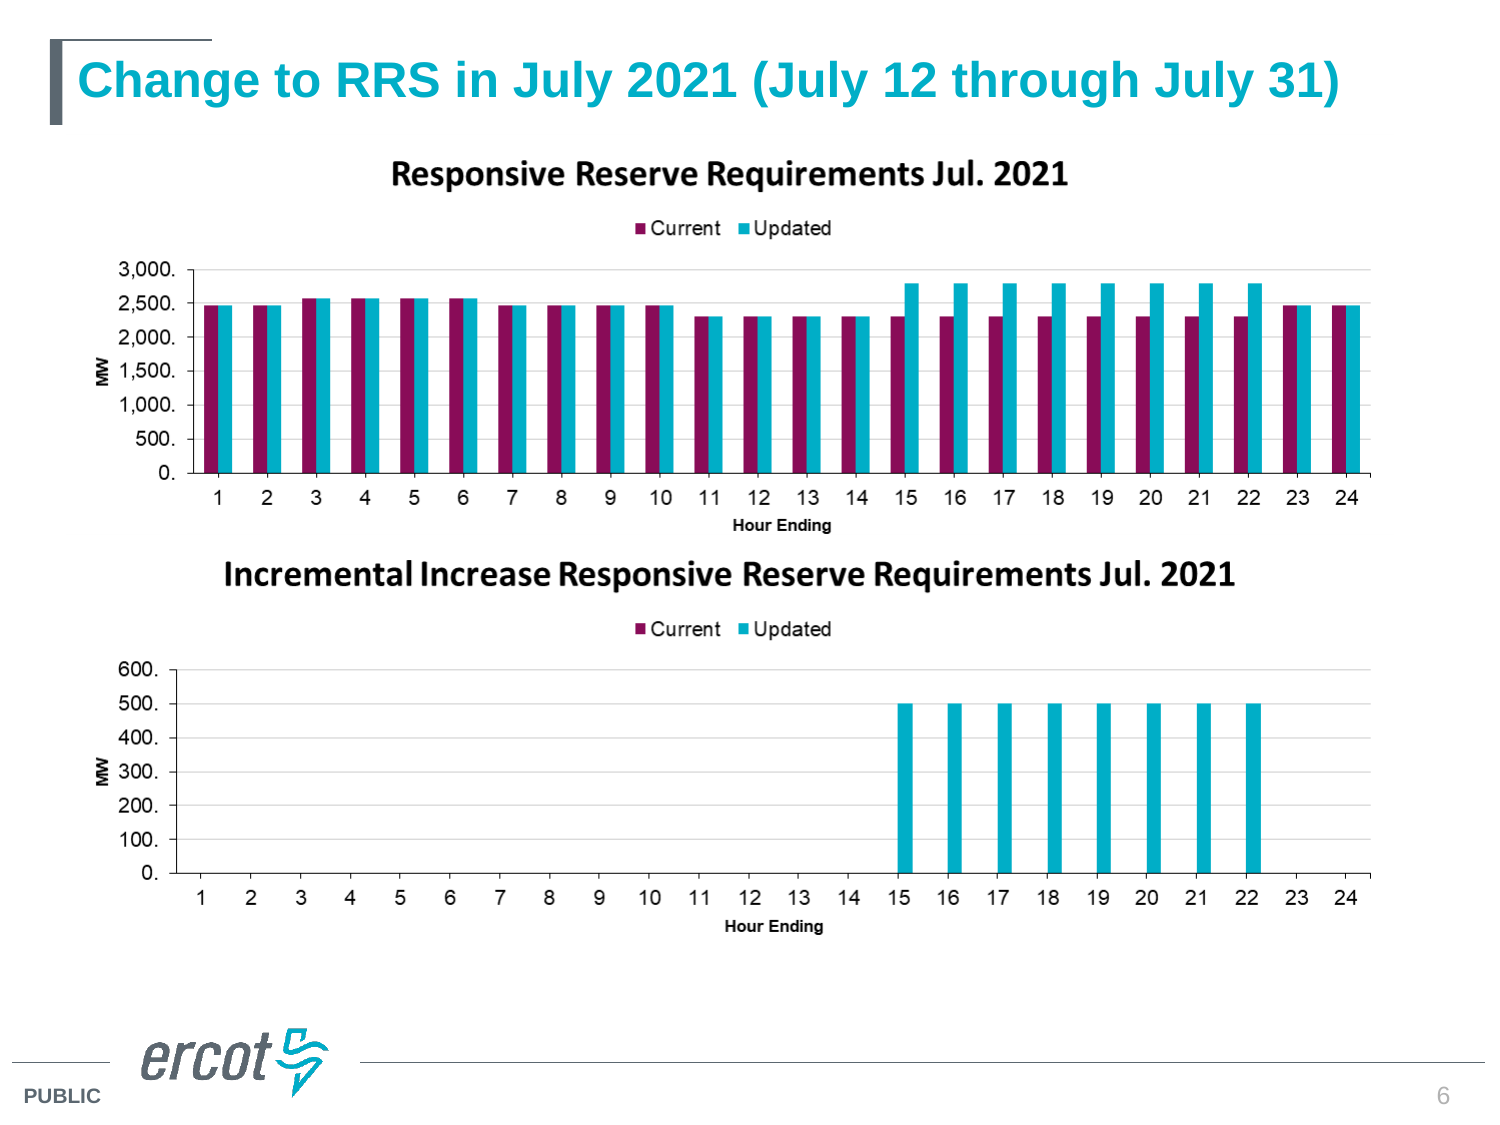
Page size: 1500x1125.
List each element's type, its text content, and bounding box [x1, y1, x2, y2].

picture [137, 1024, 332, 1100]
slide_number 6 [1400, 1076, 1488, 1113]
title Change to RRS in July 2021 (July 12 through July 31) [62, 39, 1450, 125]
picture [65, 133, 1394, 962]
